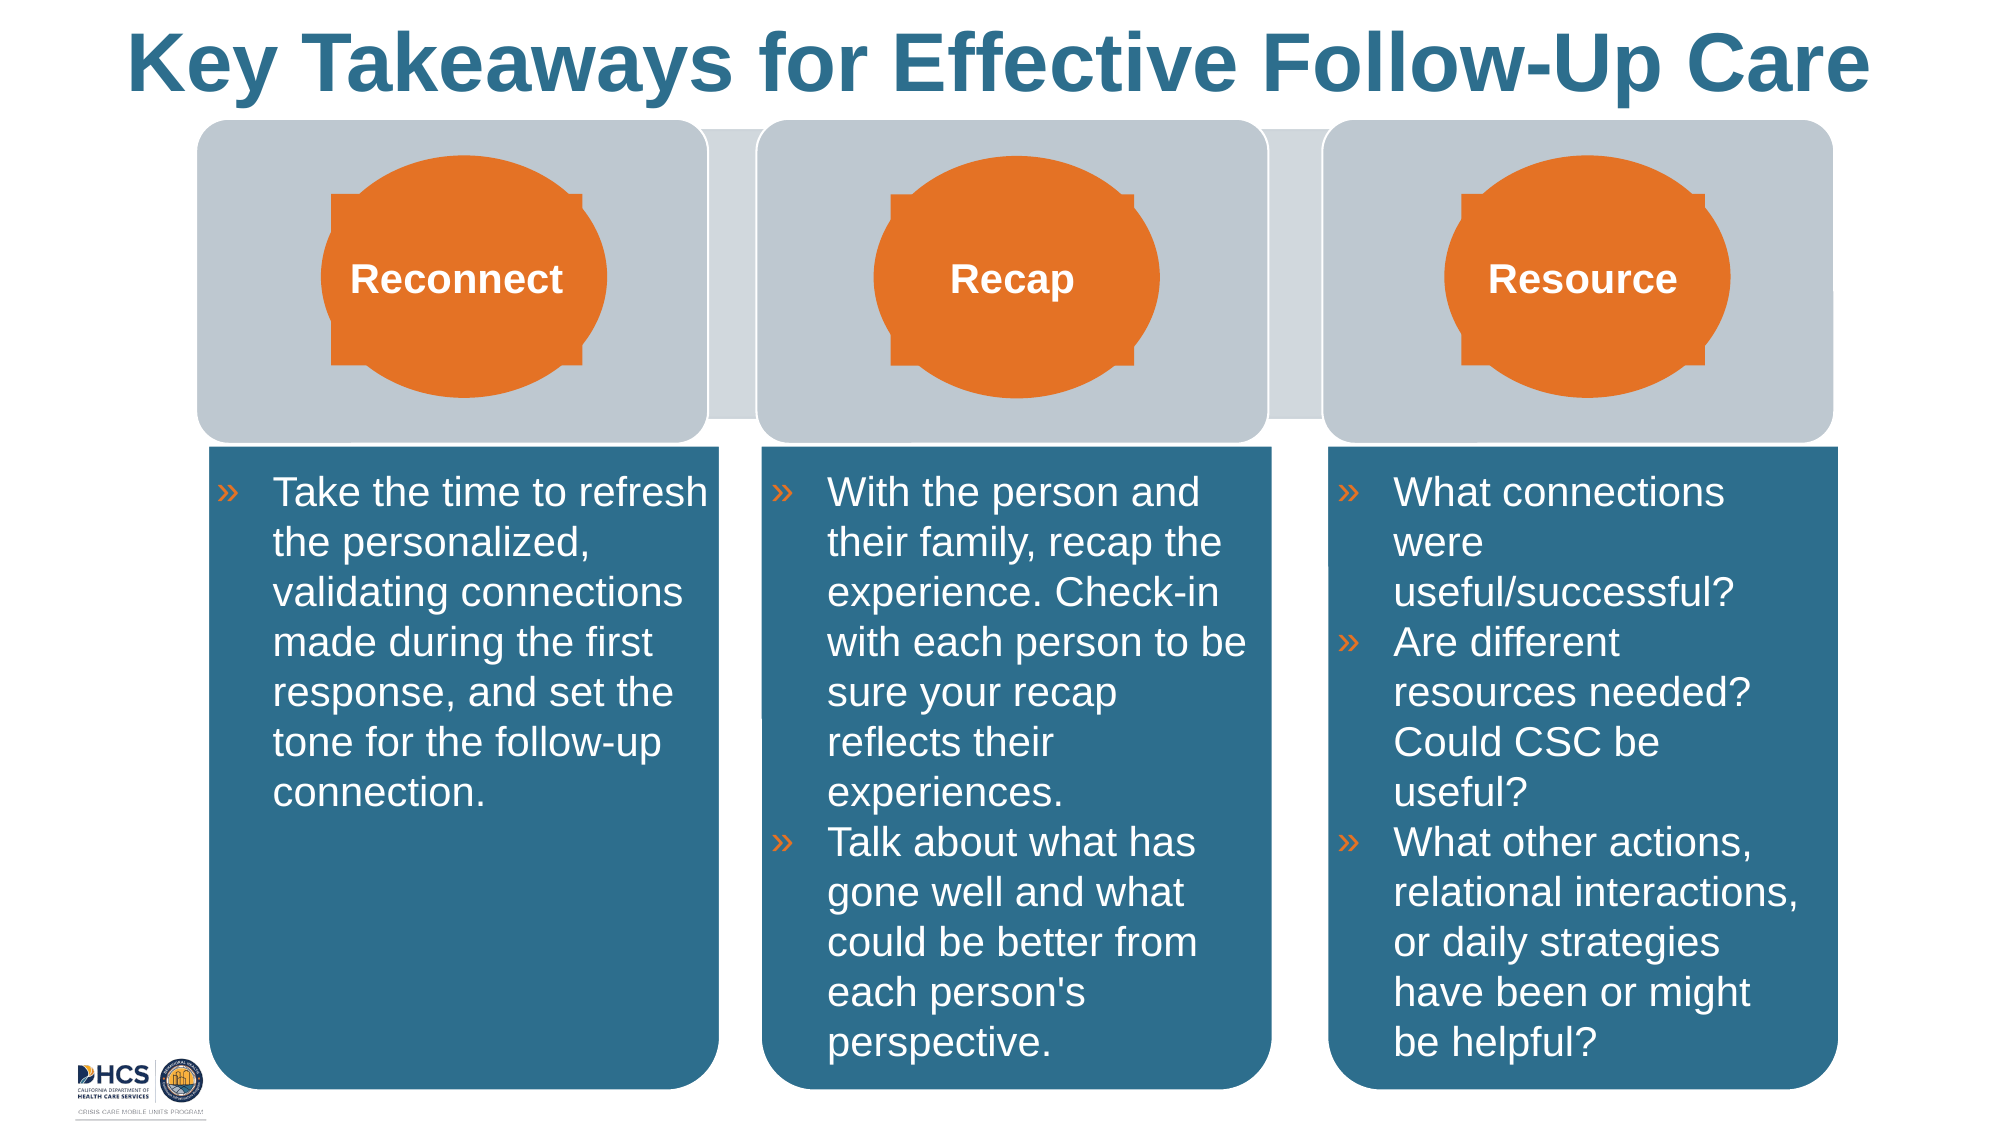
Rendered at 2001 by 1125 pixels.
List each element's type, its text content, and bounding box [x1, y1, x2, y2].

title Key Takeaways for Effective Follow-Up Care [32, 0, 1967, 173]
picture [70, 1054, 211, 1125]
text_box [152, 118, 1896, 1104]
